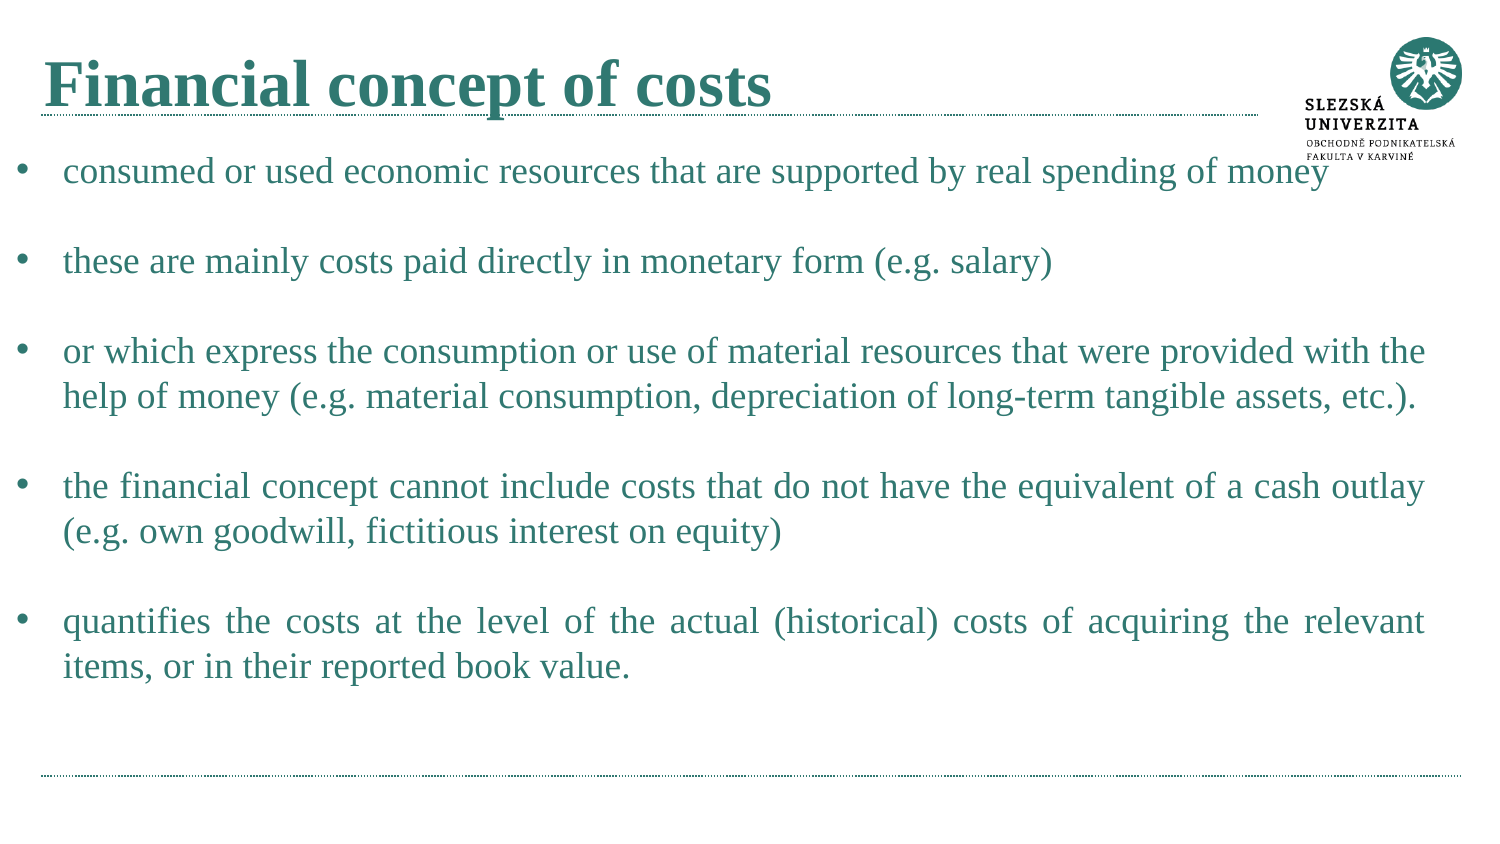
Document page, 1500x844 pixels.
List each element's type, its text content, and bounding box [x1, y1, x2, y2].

picture [1305, 37, 1462, 160]
title Financial concept of costs [29, 32, 1282, 103]
text_box consumed or used economic resources that are supported by real spending of money these are mainly costs paid directly in monetary form (e.g. salary) or which express the consumption or use of material resources that were provided with the help of money (e.g. material consumption, depreciation of long-term tangible assets, etc.). the financial concept cannot include costs that do not have the equivalent of a cash outlay (e.g. own goodwill, fictitious interest on equity) quantifies the costs at the level of the actual (historical) costs of acquiring the relevant items, or in their reported book value. [1, 138, 1443, 739]
